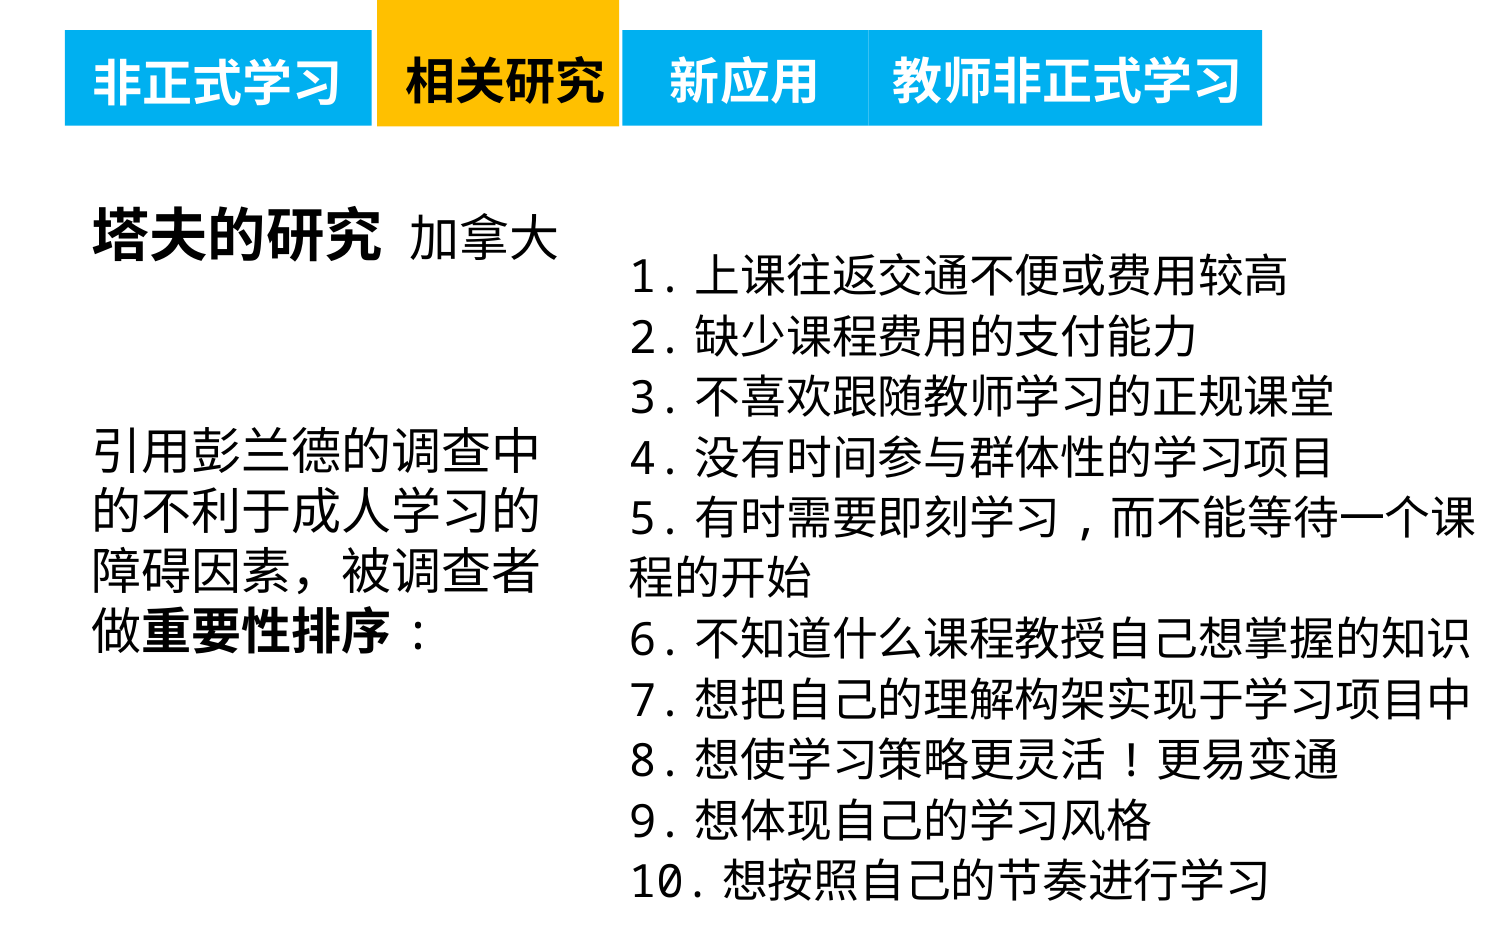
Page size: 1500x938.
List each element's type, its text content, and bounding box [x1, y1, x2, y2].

text_box 塔夫的研究 加拿大 [76, 191, 827, 276]
text_box 引用彭兰德的调查中的不利于成人学习的障碍因素，被调查者做重要性排序: [76, 412, 579, 667]
text_box 1.上课往返交通不便或费用较高 2.缺少课程费用的支付能力 3.不喜欢跟随教师学习的正规课堂 4.没有时间参与群体性的学习项目 5.有时需要即刻学习,而不能等待一个课程的开始 6.不知道什么课程教授自己想掌握的知识 7.想把自己的理解构架实现于学习项目中 8.想使学习策略更灵活!更易变通 9.想体现自己的学习风格 10.想按照自己的节奏进行学习 [614, 234, 1500, 914]
